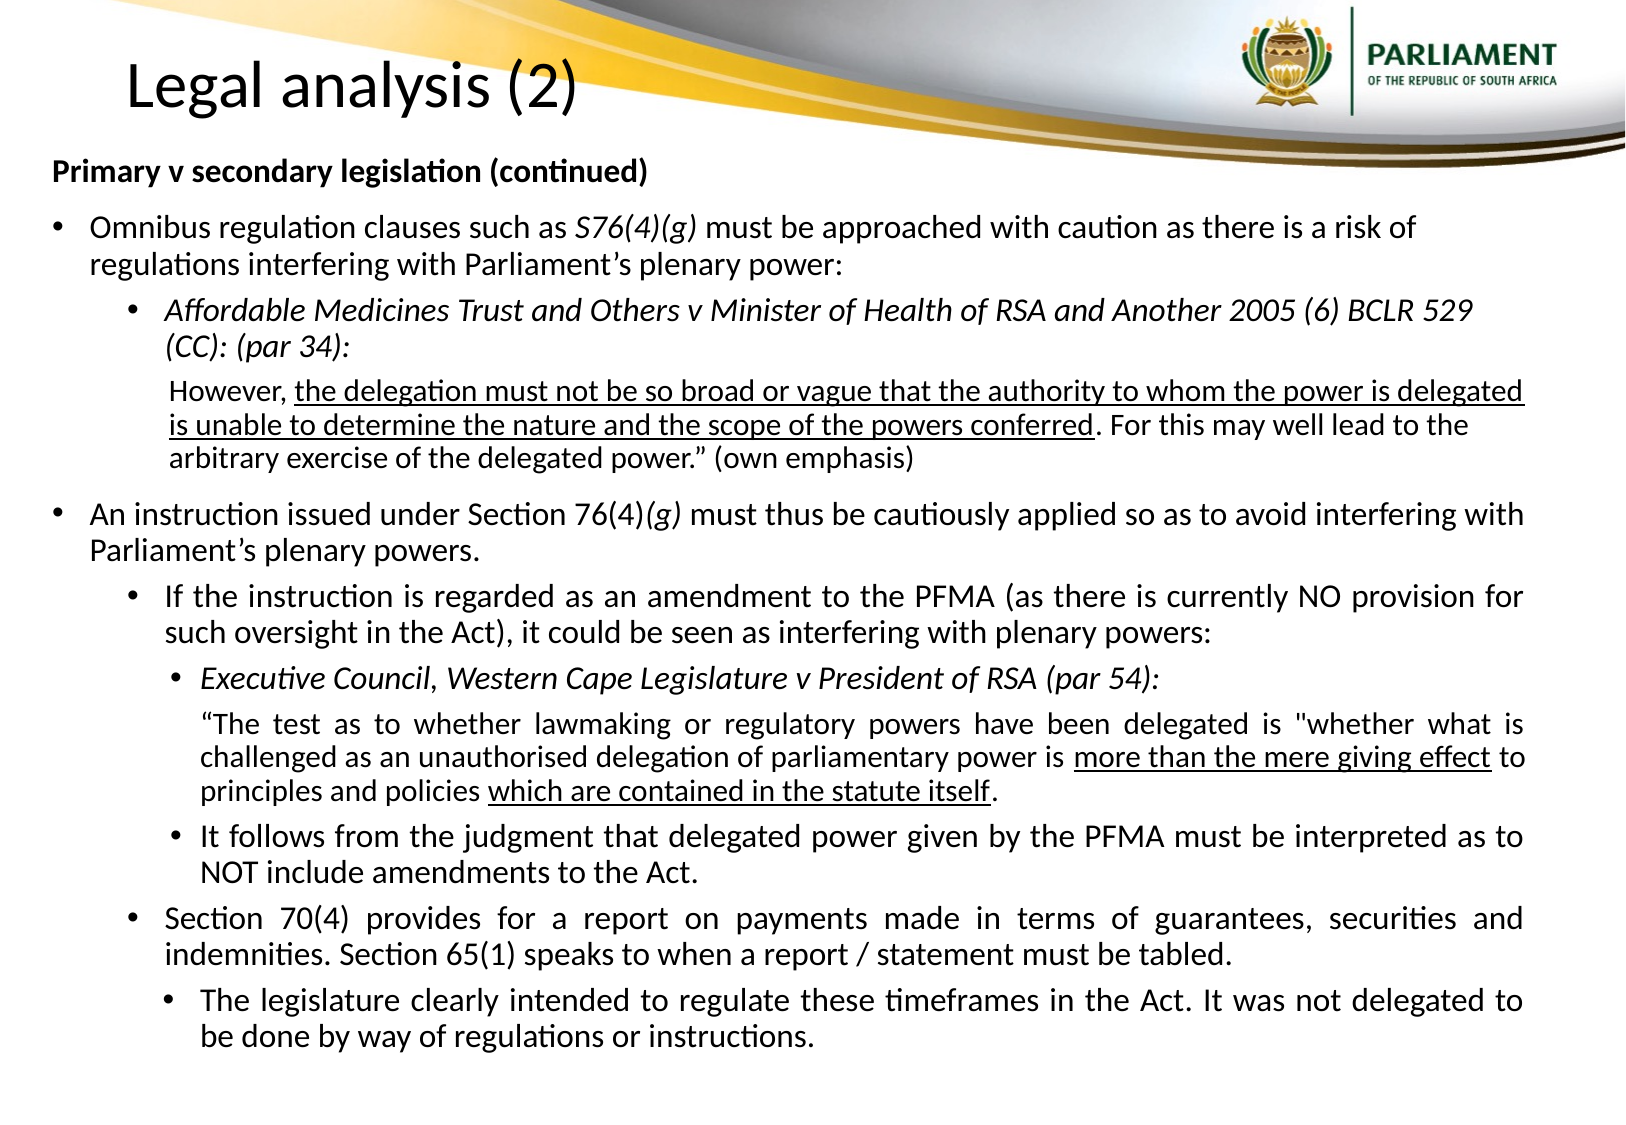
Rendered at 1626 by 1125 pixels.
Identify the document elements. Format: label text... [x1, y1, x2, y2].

list Primary v secondary legislation (continued) Omnibus regulation clauses such as S76(4)(g) must be approached with caution as there is a risk of regulations interfering with Parliament’s plenary power: Affordable Medicines Trust and Others v Minister of Health of RSA and Another 2005 (6) BCLR 529 (CC): (par 34): However, the delegation must not be so broad or vague that the authority to whom the power is delegated is unable to determine the nature and the scope of the powers conferred. For this may well lead to the arbitrary exercise of the delegated power.” (own emphasis) An instruction issued under Section 76(4)(g) must thus be cautiously applied so as to avoid interfering with Parliament’s plenary powers. If the instruction is regarded as an amendment to the PFMA (as there is currently NO provision for such oversight in the Act), it could be seen as interfering with plenary powers: Executive Council, Western Cape Legislature v President of RSA (par 54): “The test as to whether lawmaking or regulatory powers have been delegated is "whether what is challenged as an unauthorised delegation of parliamentary power is more than the mere giving effect to principles and policies which are contained in the statute itself. It follows from the judgment that delegated power given by the PFMA must be interpreted as to NOT include amendments to the Act. Section 70(4) provides for a report on payments made in terms of guarantees, securities and indemnities. Section 65(1) speaks to when a report / statement must be tabled. The legislature clearly intended to regulate these timeframes in the Act. It was not delegated to be done by way of regulations or instructions. [37, 146, 1541, 1072]
title Legal analysis (2) [111, 24, 1514, 146]
picture [0, 0, 1626, 1125]
